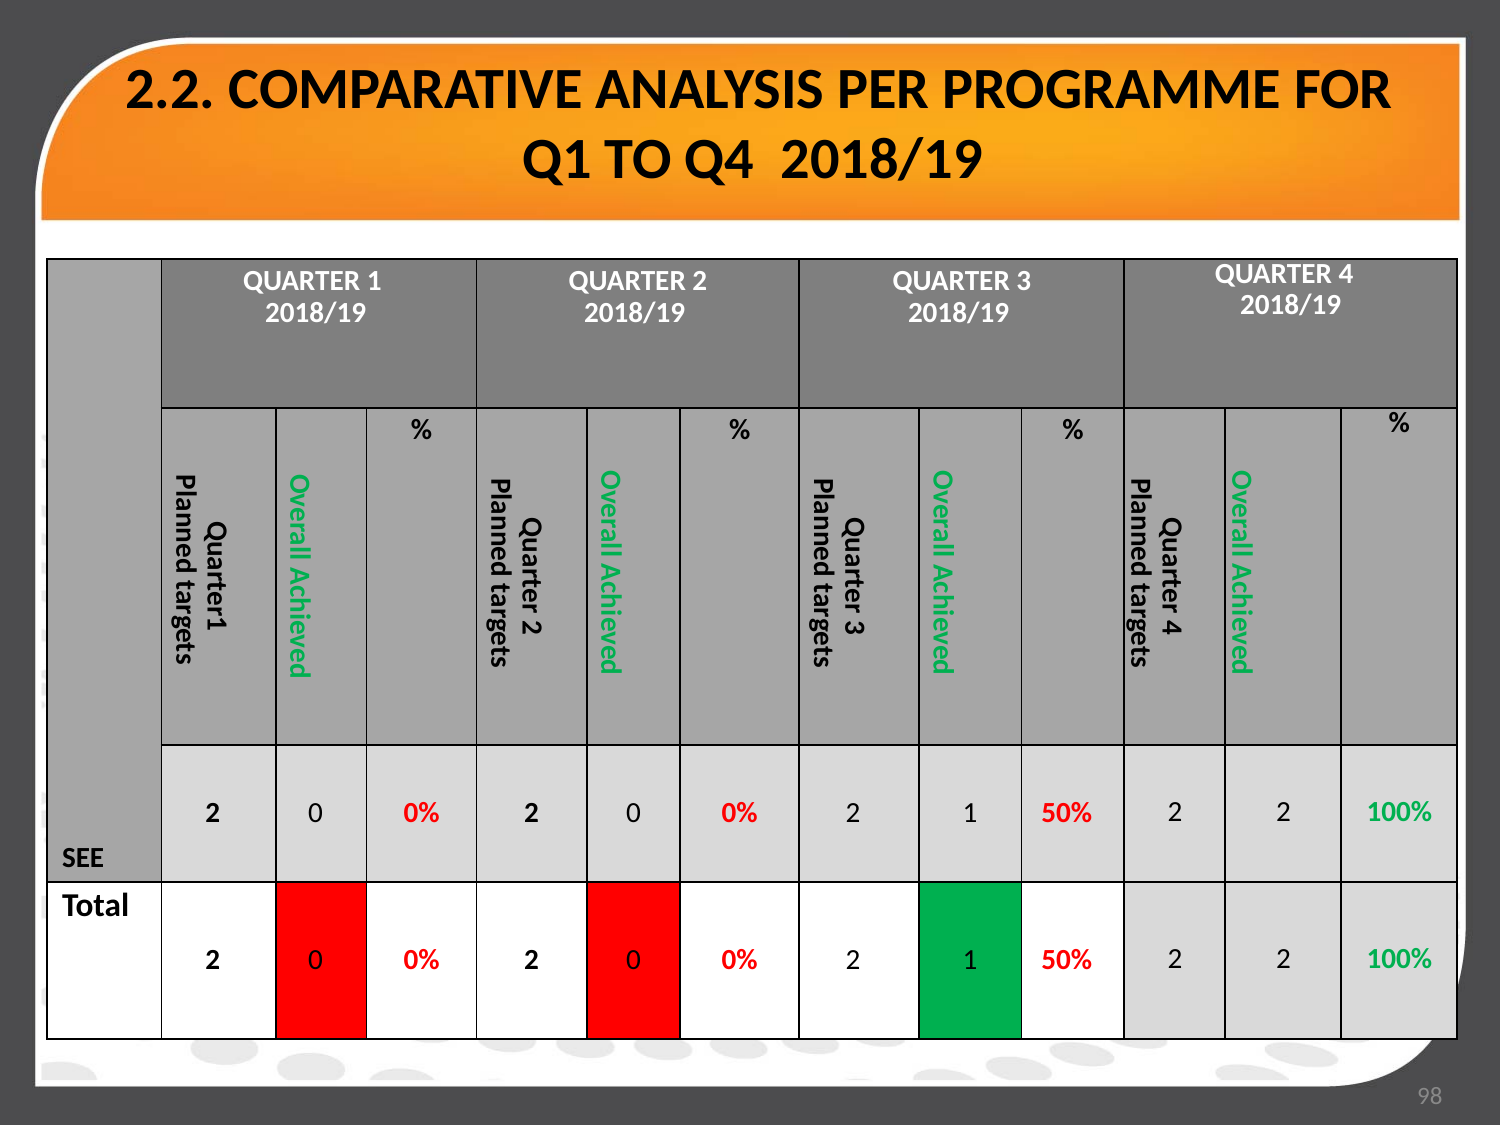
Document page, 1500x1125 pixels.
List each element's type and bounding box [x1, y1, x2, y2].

table_cell [477, 409, 586, 744]
table_cell [367, 883, 476, 1038]
table_cell [588, 883, 679, 1038]
table_cell [367, 746, 476, 881]
table_cell [1022, 883, 1123, 1038]
table_header [477, 260, 798, 407]
table_cell [162, 883, 275, 1038]
table_cell [477, 883, 586, 1038]
table_cell [1125, 883, 1224, 1038]
table_cell [48, 883, 161, 1038]
table_cell [277, 746, 366, 881]
table_cell [1342, 746, 1456, 881]
table_cell [800, 409, 918, 744]
table_cell [681, 746, 798, 881]
table_cell [1226, 746, 1340, 881]
table_cell [1342, 883, 1456, 1038]
table_cell [162, 746, 275, 881]
table_cell [588, 746, 679, 881]
table_cell [477, 746, 586, 881]
table_cell [1342, 409, 1456, 744]
table_cell [920, 746, 1021, 881]
table_header [162, 260, 476, 407]
table_cell [277, 409, 366, 744]
table_header [48, 260, 161, 881]
table_cell [681, 409, 798, 744]
slide_number [1107, 1065, 1458, 1125]
table_cell [800, 883, 918, 1038]
table_cell [920, 409, 1021, 744]
table_cell [1226, 883, 1340, 1038]
table_header [800, 260, 1123, 407]
table_cell [1125, 409, 1224, 744]
table_cell [1125, 746, 1224, 881]
table_cell [367, 409, 476, 744]
table_cell [162, 409, 275, 744]
table_cell [800, 746, 918, 881]
picture [0, 0, 1500, 1125]
table_cell [681, 883, 798, 1038]
table_cell [920, 883, 1021, 1038]
table_header [1125, 260, 1456, 407]
table_cell [588, 409, 679, 744]
table_cell [1226, 409, 1340, 744]
title [83, 30, 1435, 211]
table_cell [277, 883, 366, 1038]
table_cell [1022, 409, 1123, 744]
table_cell [1022, 746, 1123, 881]
